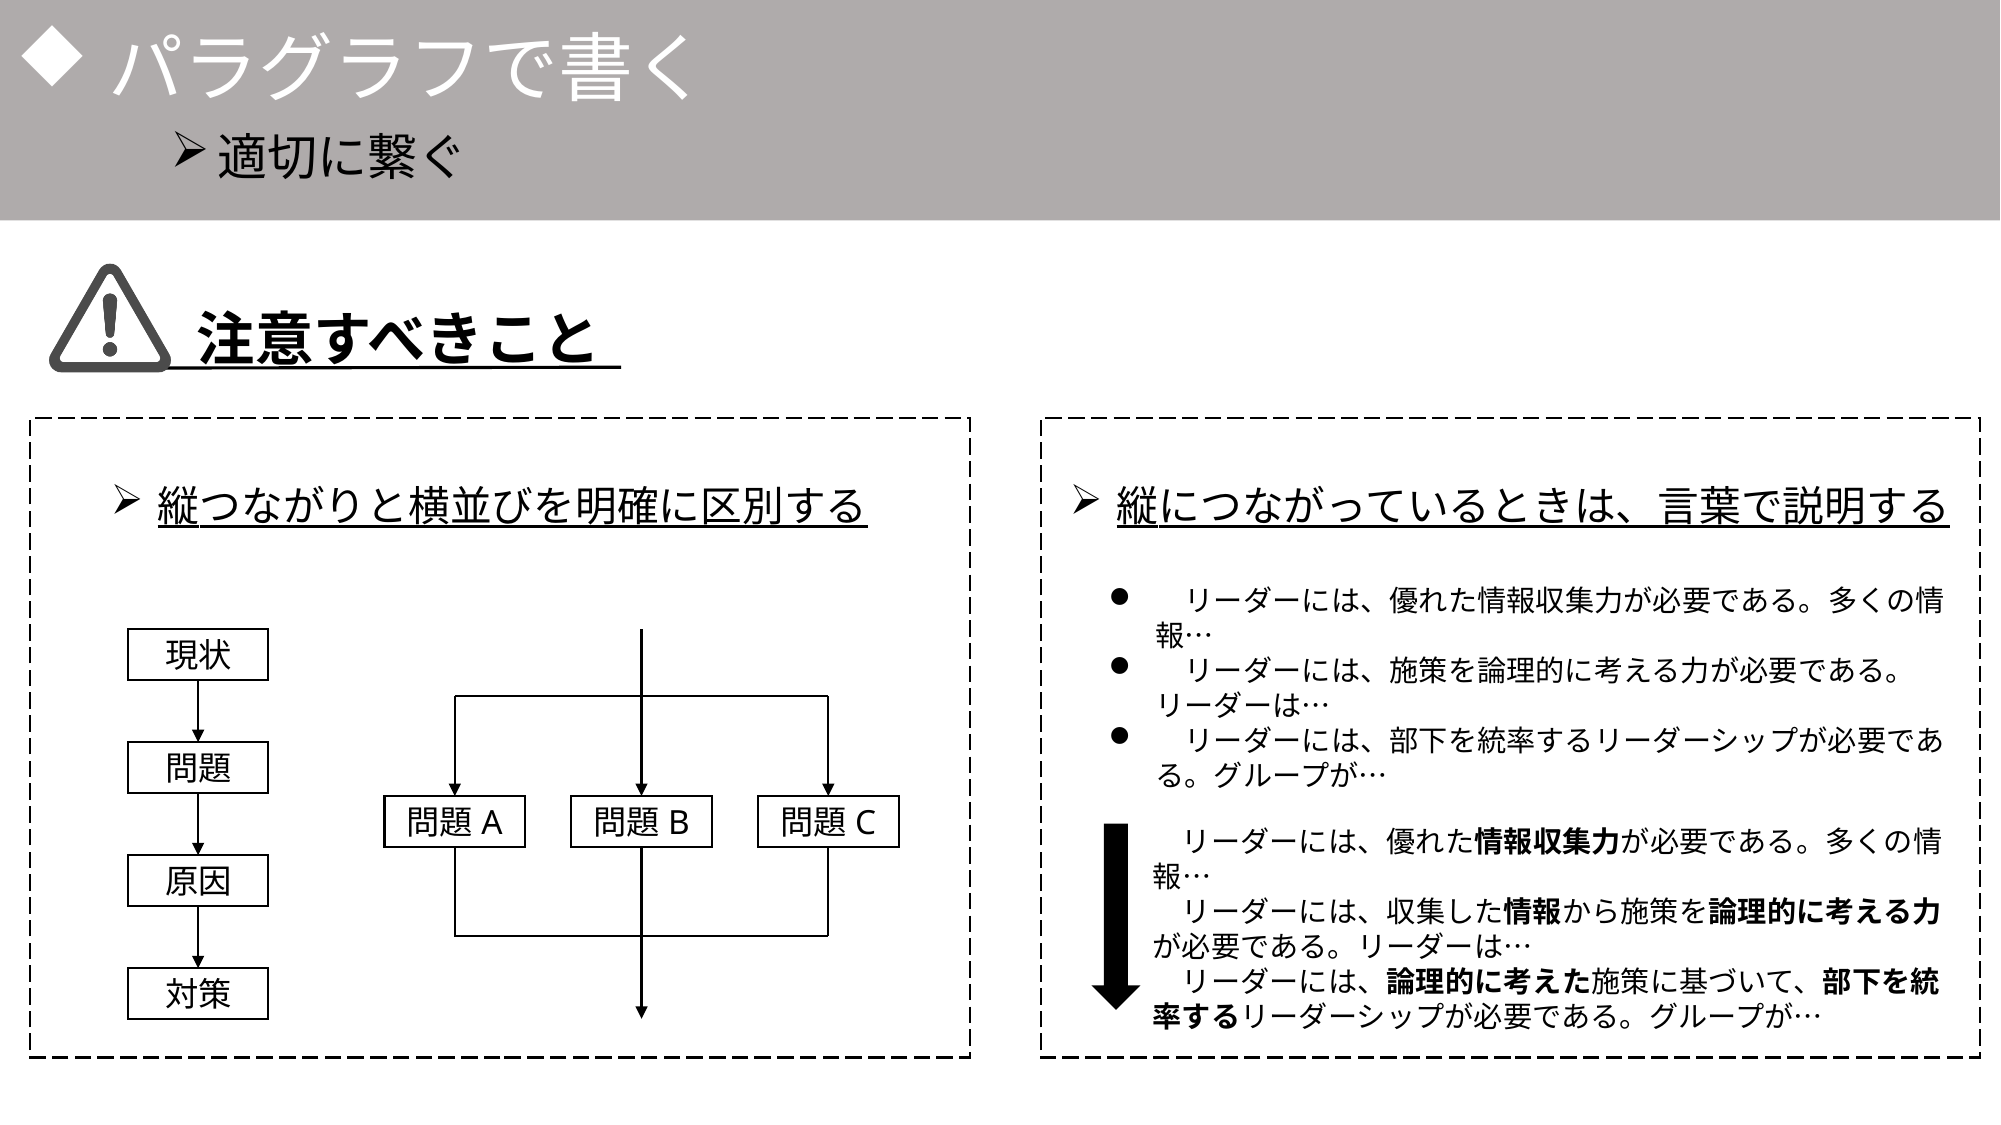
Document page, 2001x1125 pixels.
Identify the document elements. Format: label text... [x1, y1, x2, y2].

text_box [1091, 823, 1141, 1010]
text_box [1040, 417, 1981, 1059]
text_box リーダーには、優れた情報収集力が必要である。多くの情報… リーダーには、収集した情報から施策を論理的に考える力が必要である。リーダーは… リーダーには、論理的に考えた施策に基づいて、部下を統率するリーダーシップが必要である。グループが… [1137, 816, 1962, 1041]
text_box 適切に繋ぐ [155, 118, 483, 194]
title パラグラフで書く [0, 0, 2000, 221]
text_box リーダーには、優れた情報収集力が必要である。多くの情報… リーダーには、施策を論理的に考える力が必要である。リーダーは… リーダーには、部下を統率するリーダーシップが必要である。グループが… [1093, 575, 1962, 800]
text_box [49, 257, 622, 379]
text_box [30, 418, 971, 1058]
